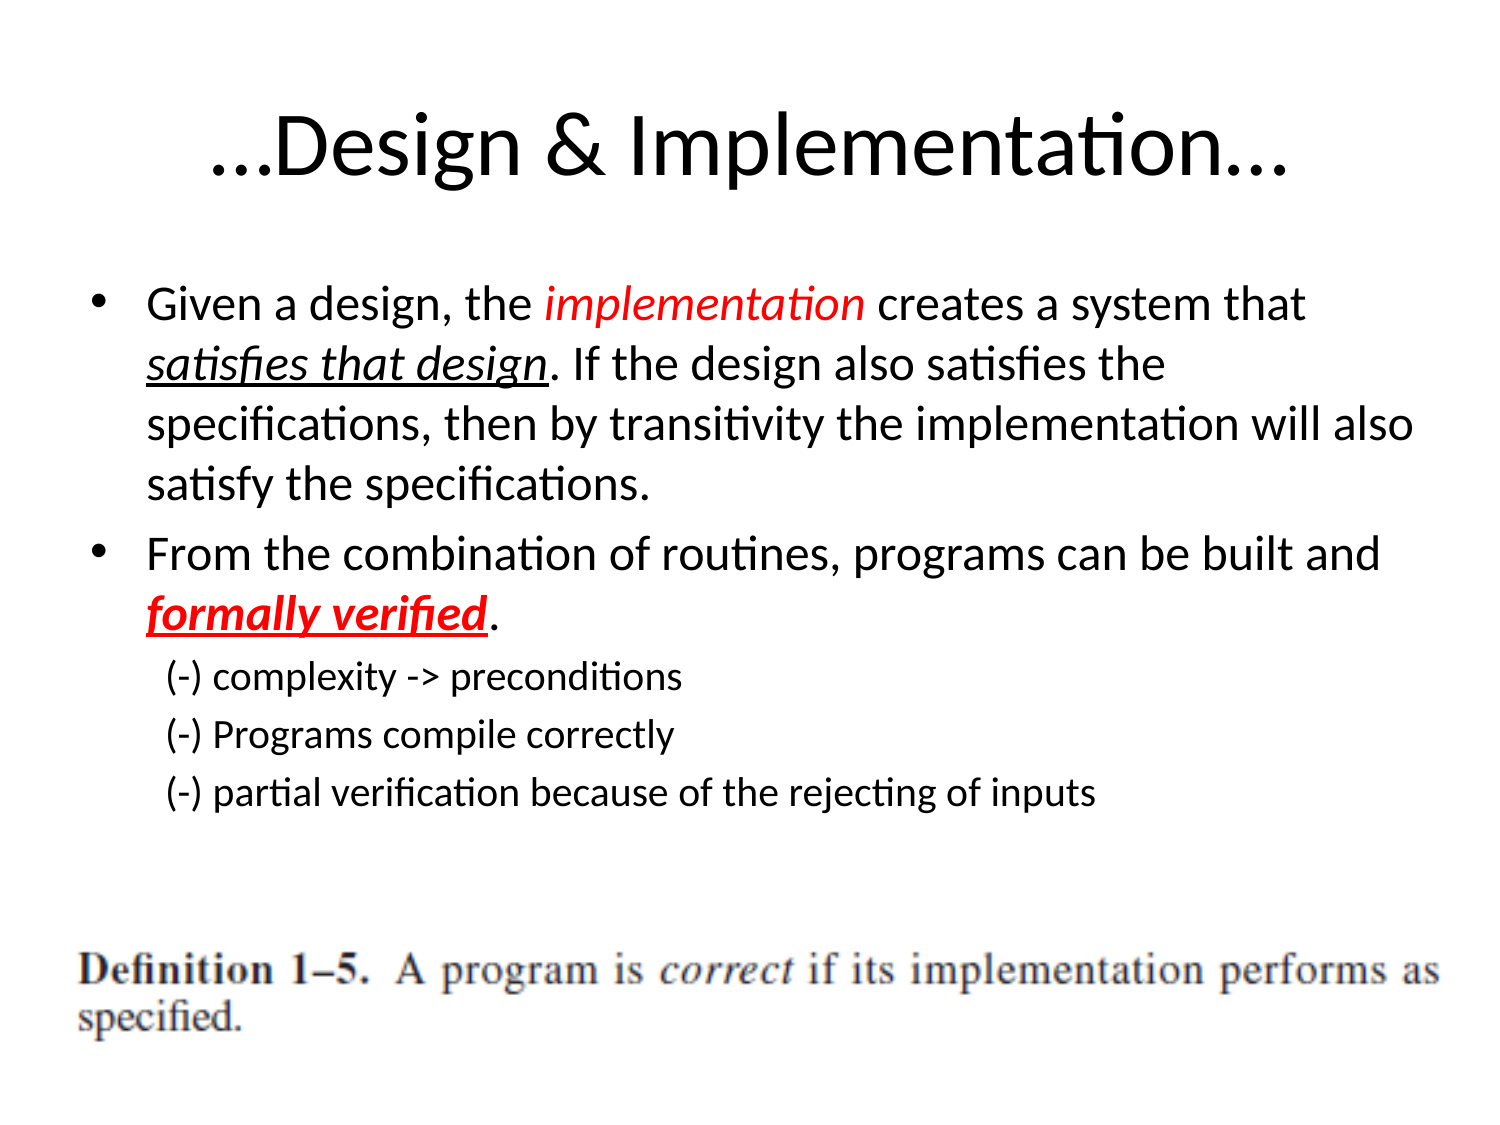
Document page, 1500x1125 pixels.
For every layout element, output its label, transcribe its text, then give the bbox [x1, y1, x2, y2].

list Given a design, the implementation creates a system that satisfies that design. If the design also satisfies the specifications, then by transitivity the implementation will also satisfy the specifications. From the combination of routines, programs can be built and formally verified. (-) complexity -> preconditions (-) Programs compile correctly (-) partial verification because of the rejecting of inputs [75, 262, 1436, 891]
title …Design & Implementation… [75, 45, 1425, 233]
picture [41, 892, 1456, 1063]
